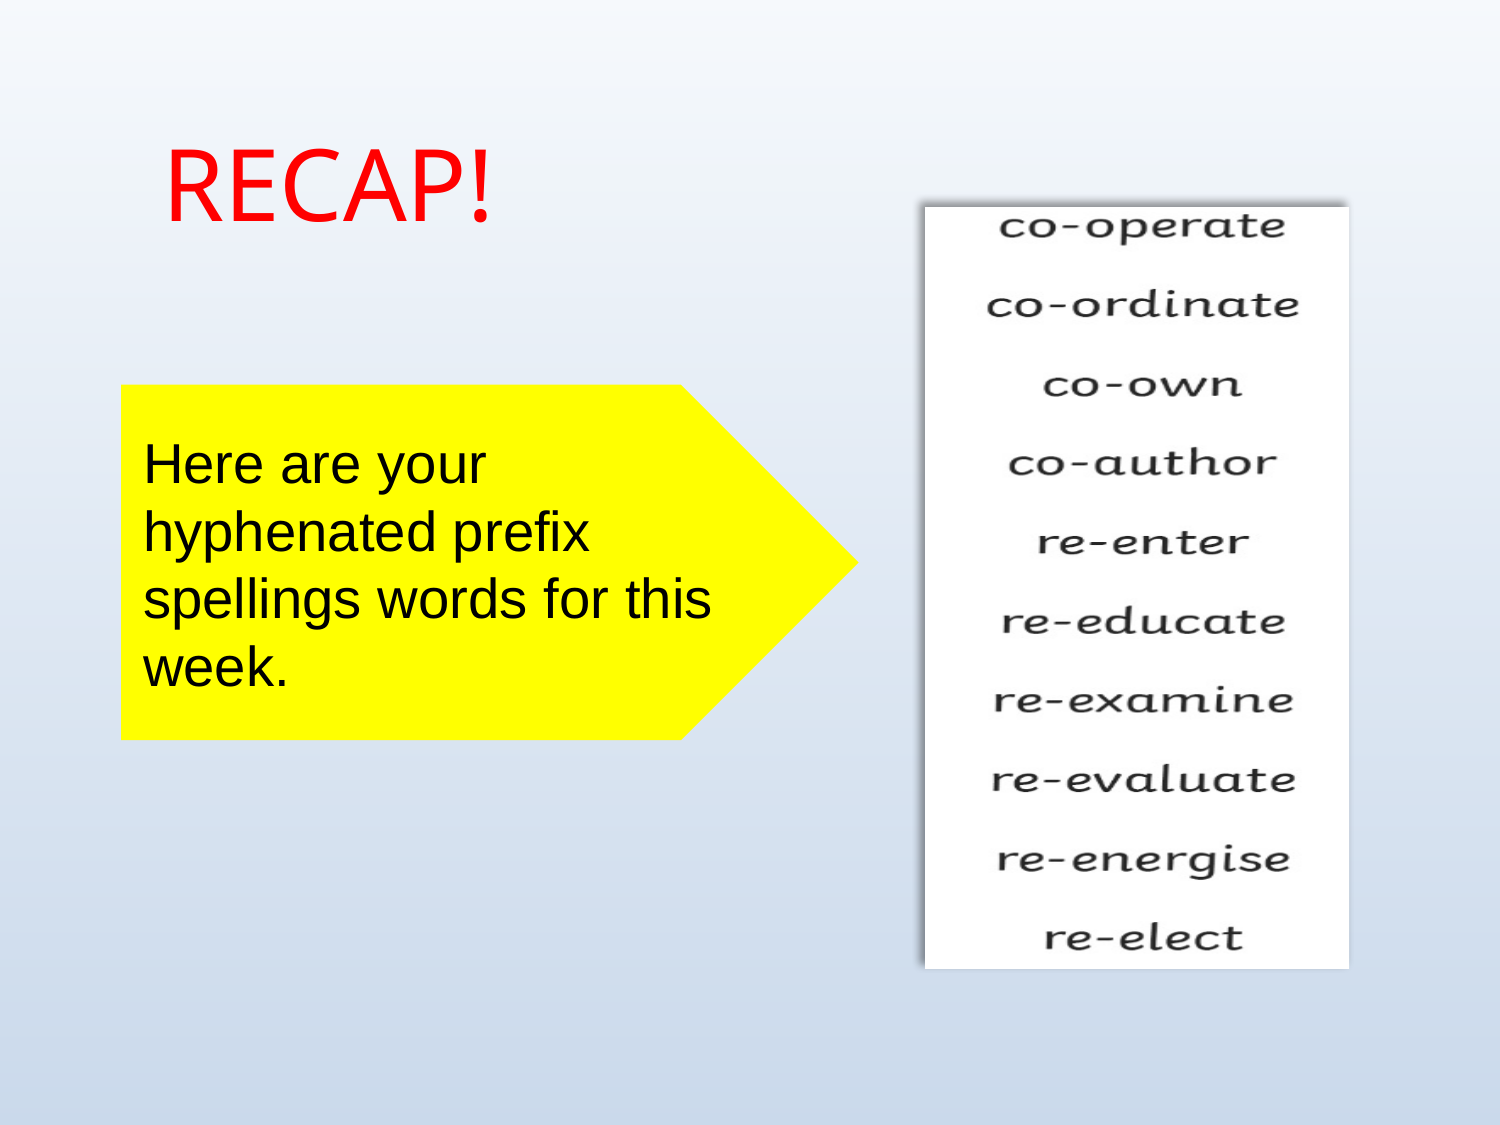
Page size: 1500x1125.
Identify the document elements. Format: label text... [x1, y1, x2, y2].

picture [924, 206, 1350, 969]
text_box RECAP! [147, 113, 609, 249]
text_box Here are your hyphenated prefix spellings words for this week. [118, 382, 861, 743]
